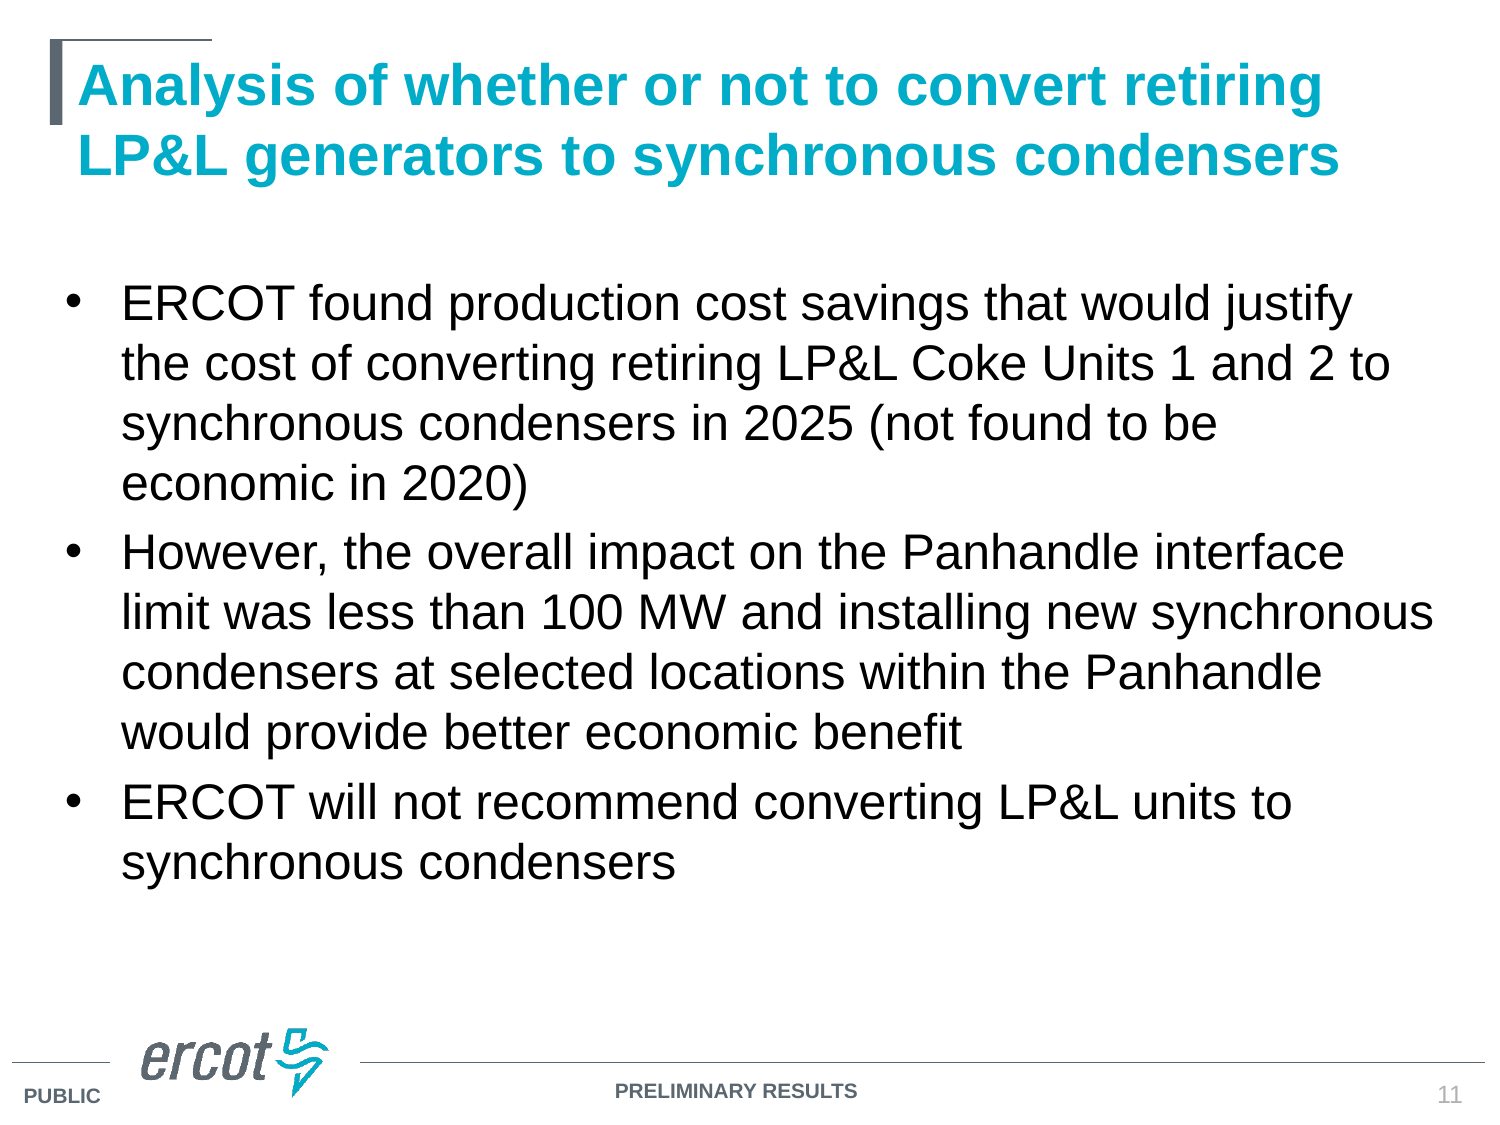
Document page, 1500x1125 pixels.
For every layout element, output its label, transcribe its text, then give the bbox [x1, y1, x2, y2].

slide_number 11 [1412, 1076, 1488, 1112]
title Analysis of whether or not to convert retiring LP&L generators to synchronous condensers [62, 39, 1450, 228]
list ERCOT found production cost savings that would justify the cost of converting retiring LP&L Coke Units 1 and 2 to synchronous condensers in 2025 (not found to be economic in 2020) However, the overall impact on the Panhandle interface limit was less than 100 MW and installing new synchronous condensers at selected locations within the Panhandle would provide better economic benefit ERCOT will not recommend converting LP&L units to synchronous condensers [50, 262, 1450, 972]
picture [137, 1024, 332, 1100]
text_box PRELIMINARY RESULTS [599, 1070, 913, 1111]
